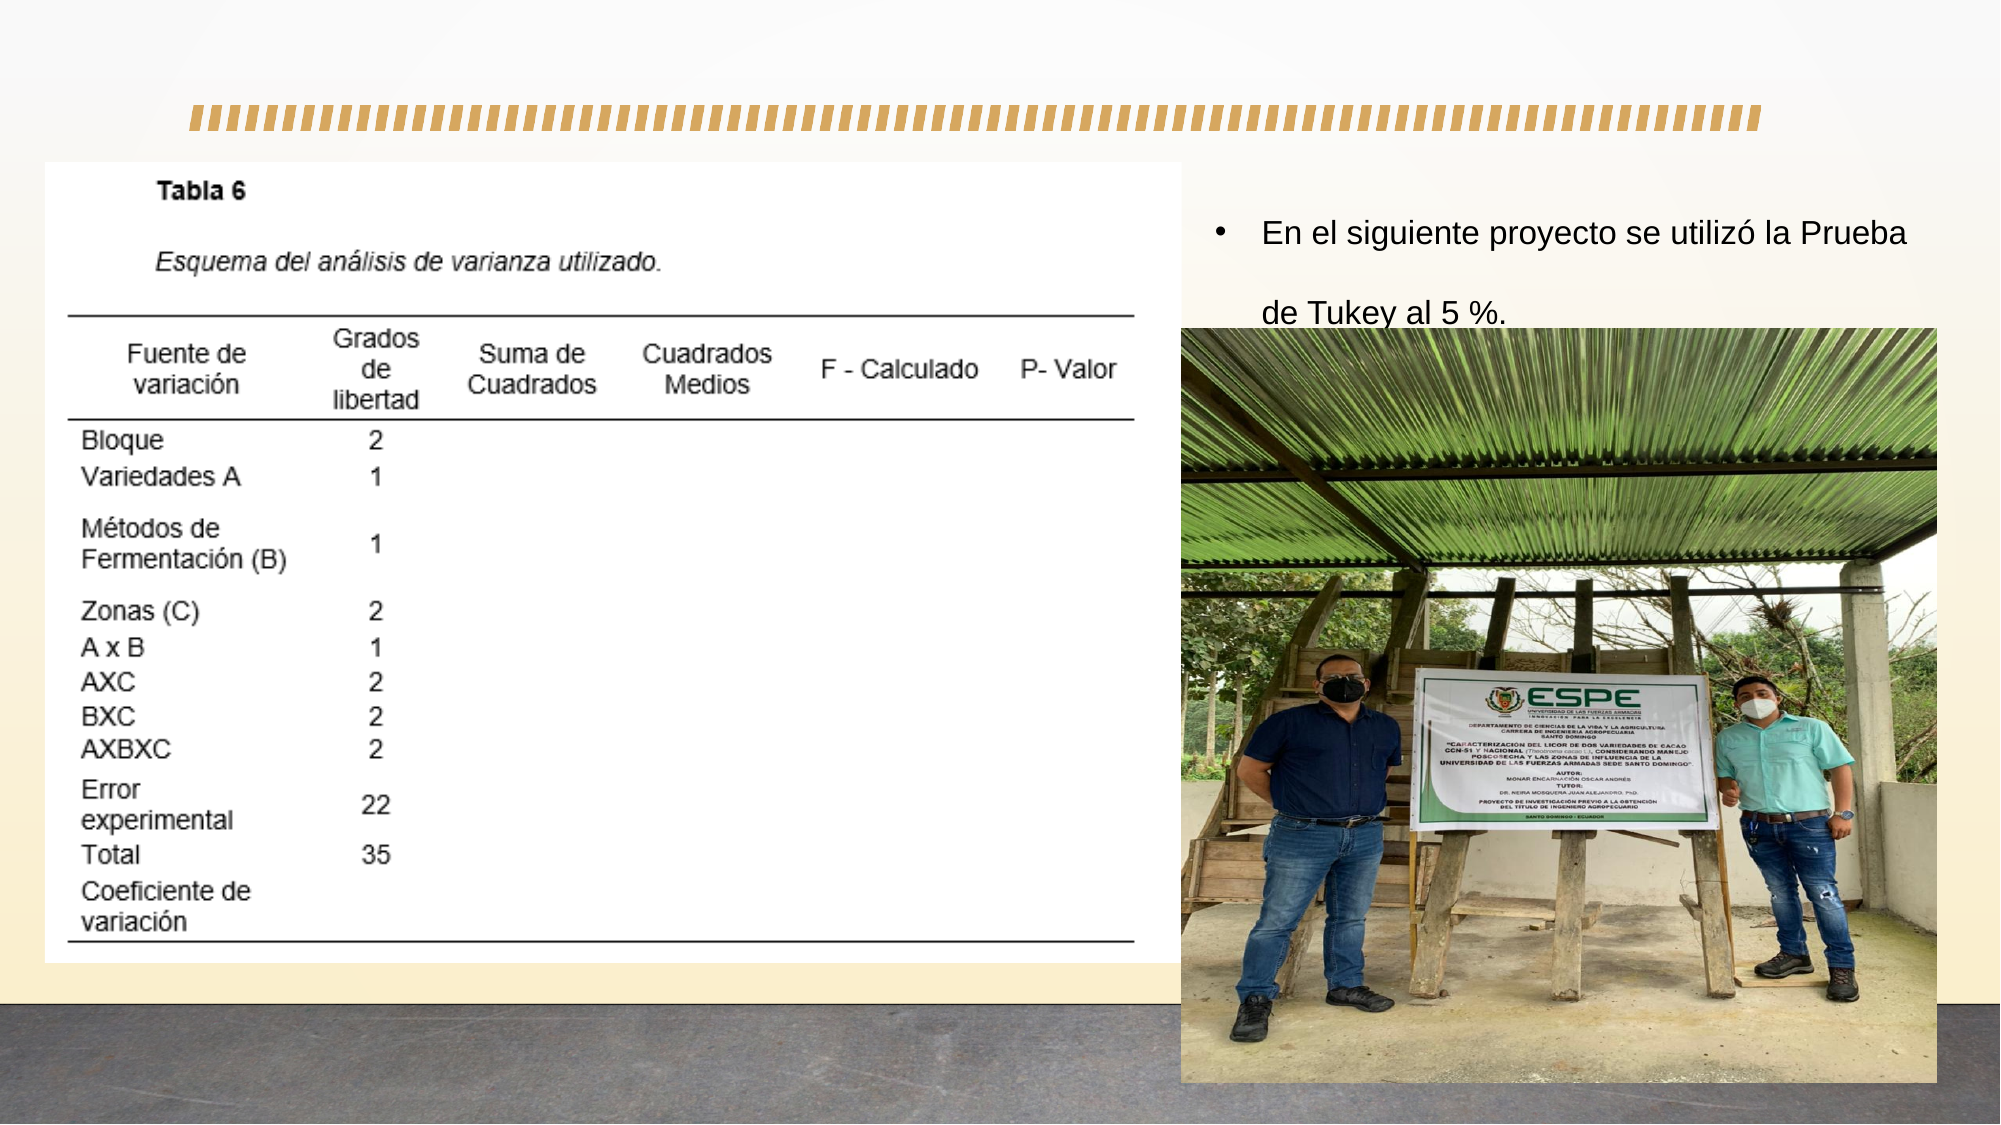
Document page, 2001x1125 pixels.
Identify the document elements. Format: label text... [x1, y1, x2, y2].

text_box En el siguiente proyecto se utilizó la Prueba de Tukey al 5 %. [1200, 163, 1956, 339]
picture [0, 162, 2000, 1124]
